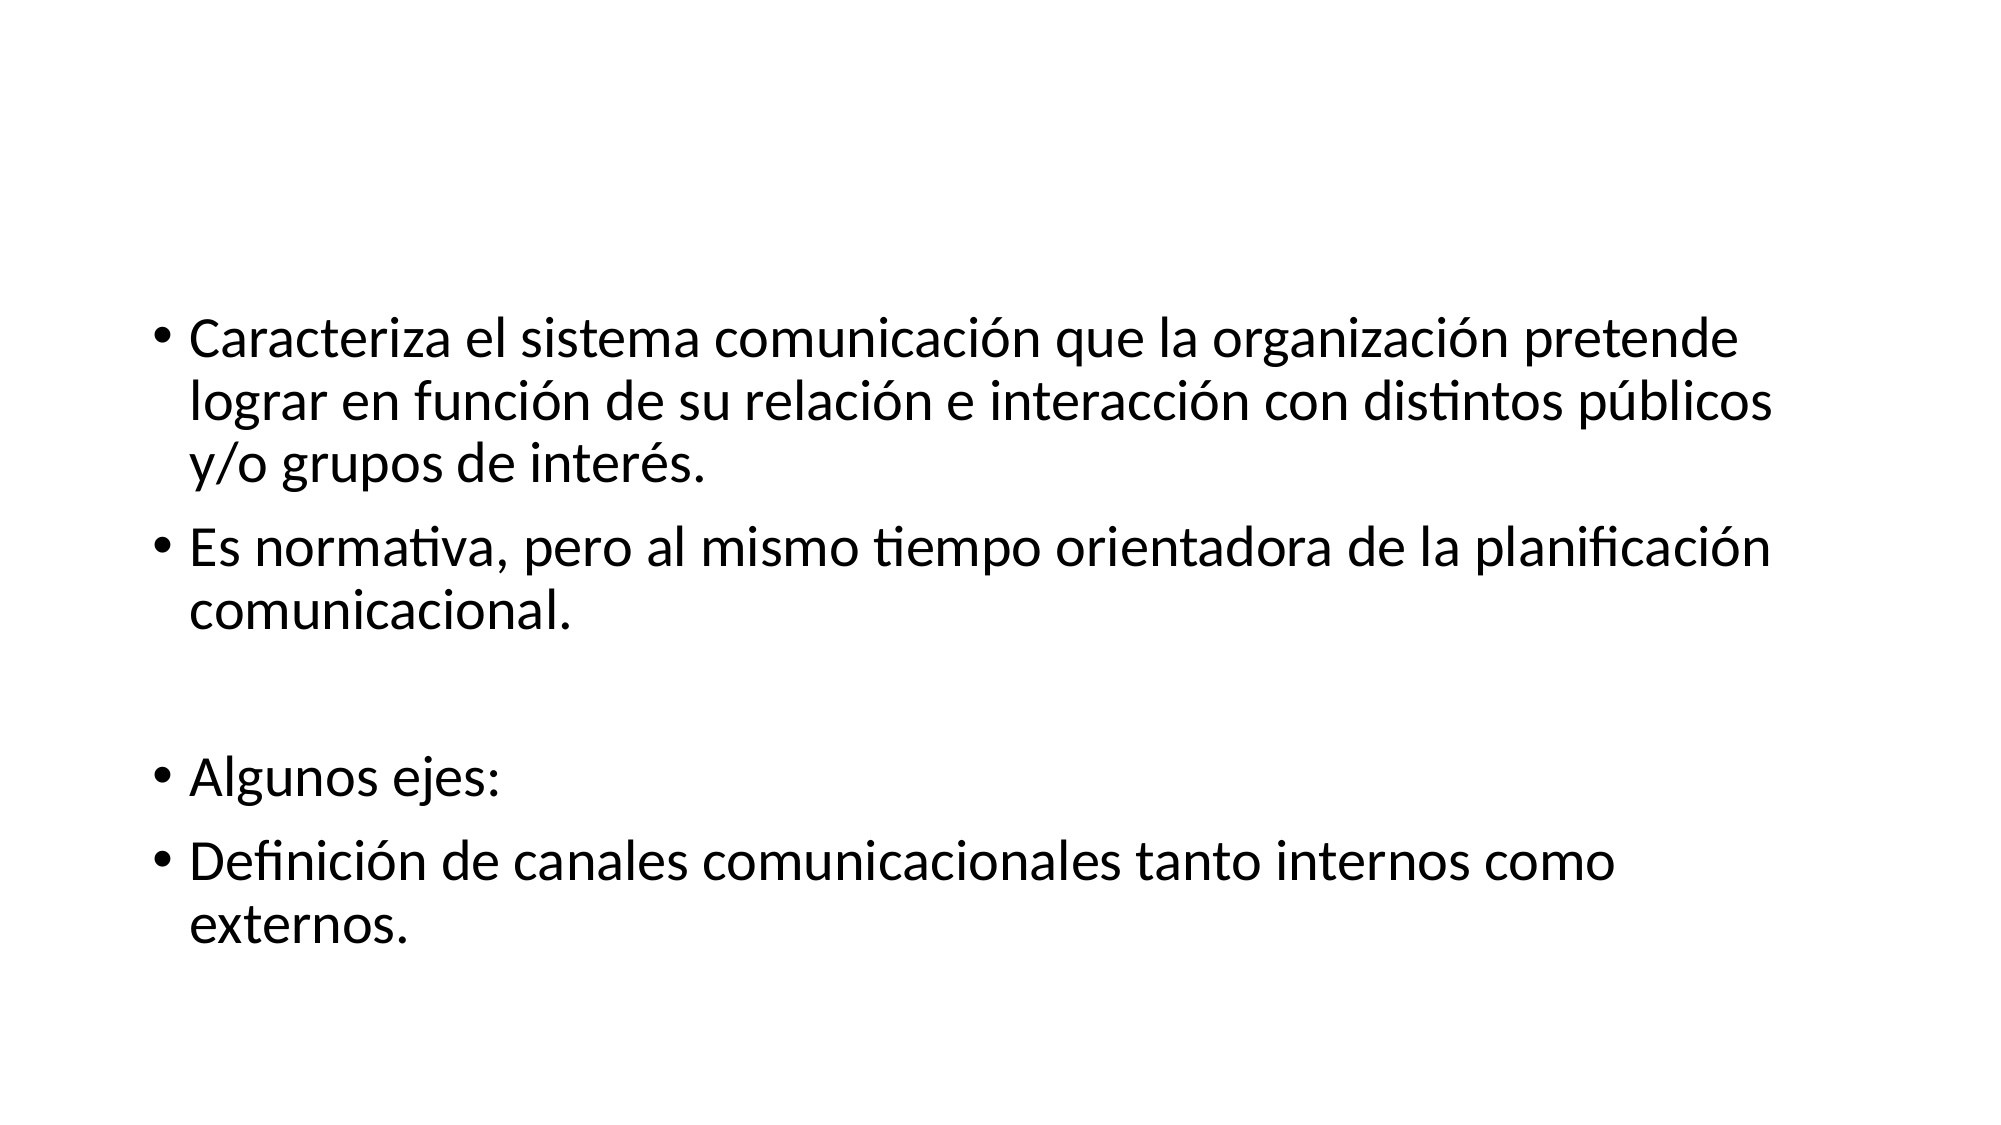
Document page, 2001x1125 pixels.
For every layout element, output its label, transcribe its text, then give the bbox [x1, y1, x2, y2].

list Caracteriza el sistema comunicación que la organización pretende lograr en función de su relación e interacción con distintos públicos y/o grupos de interés. Es normativa, pero al mismo tiempo orientadora de la planificación comunicacional. Algunos ejes: Definición de canales comunicacionales tanto internos como externos. [137, 299, 1863, 1014]
